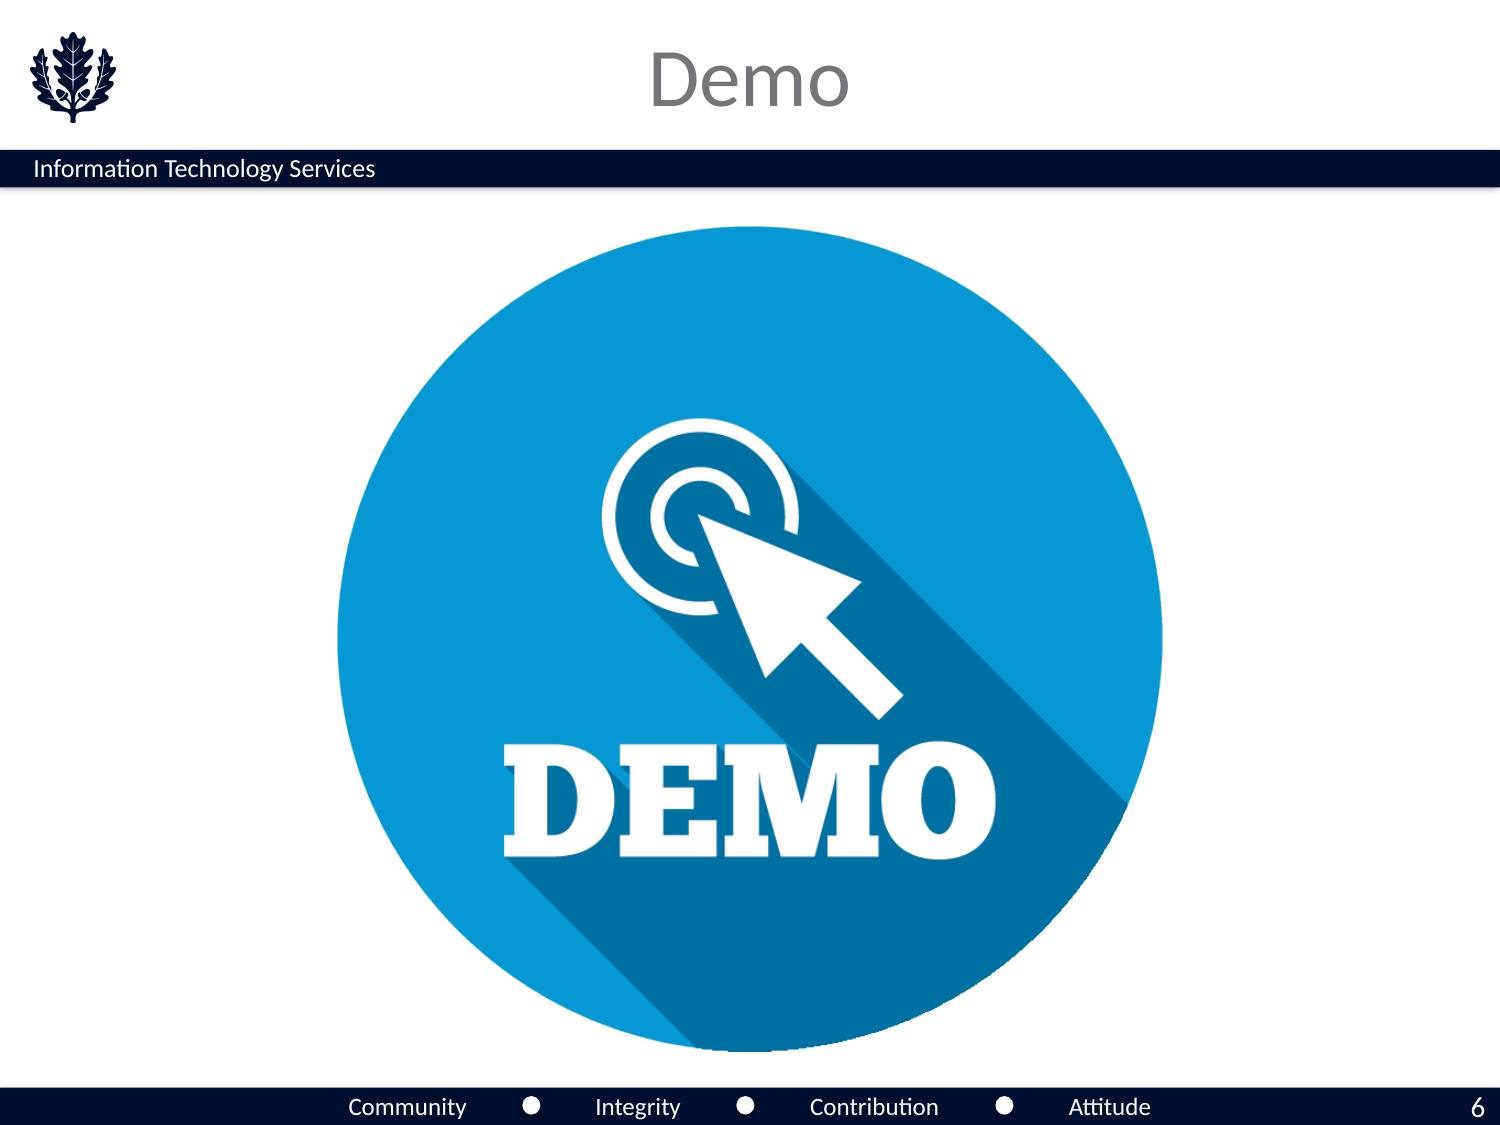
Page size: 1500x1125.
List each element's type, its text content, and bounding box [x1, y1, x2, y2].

picture [30, 32, 116, 123]
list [337, 225, 1163, 1052]
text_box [331, 1082, 1169, 1125]
title Demo [150, 15, 1350, 136]
